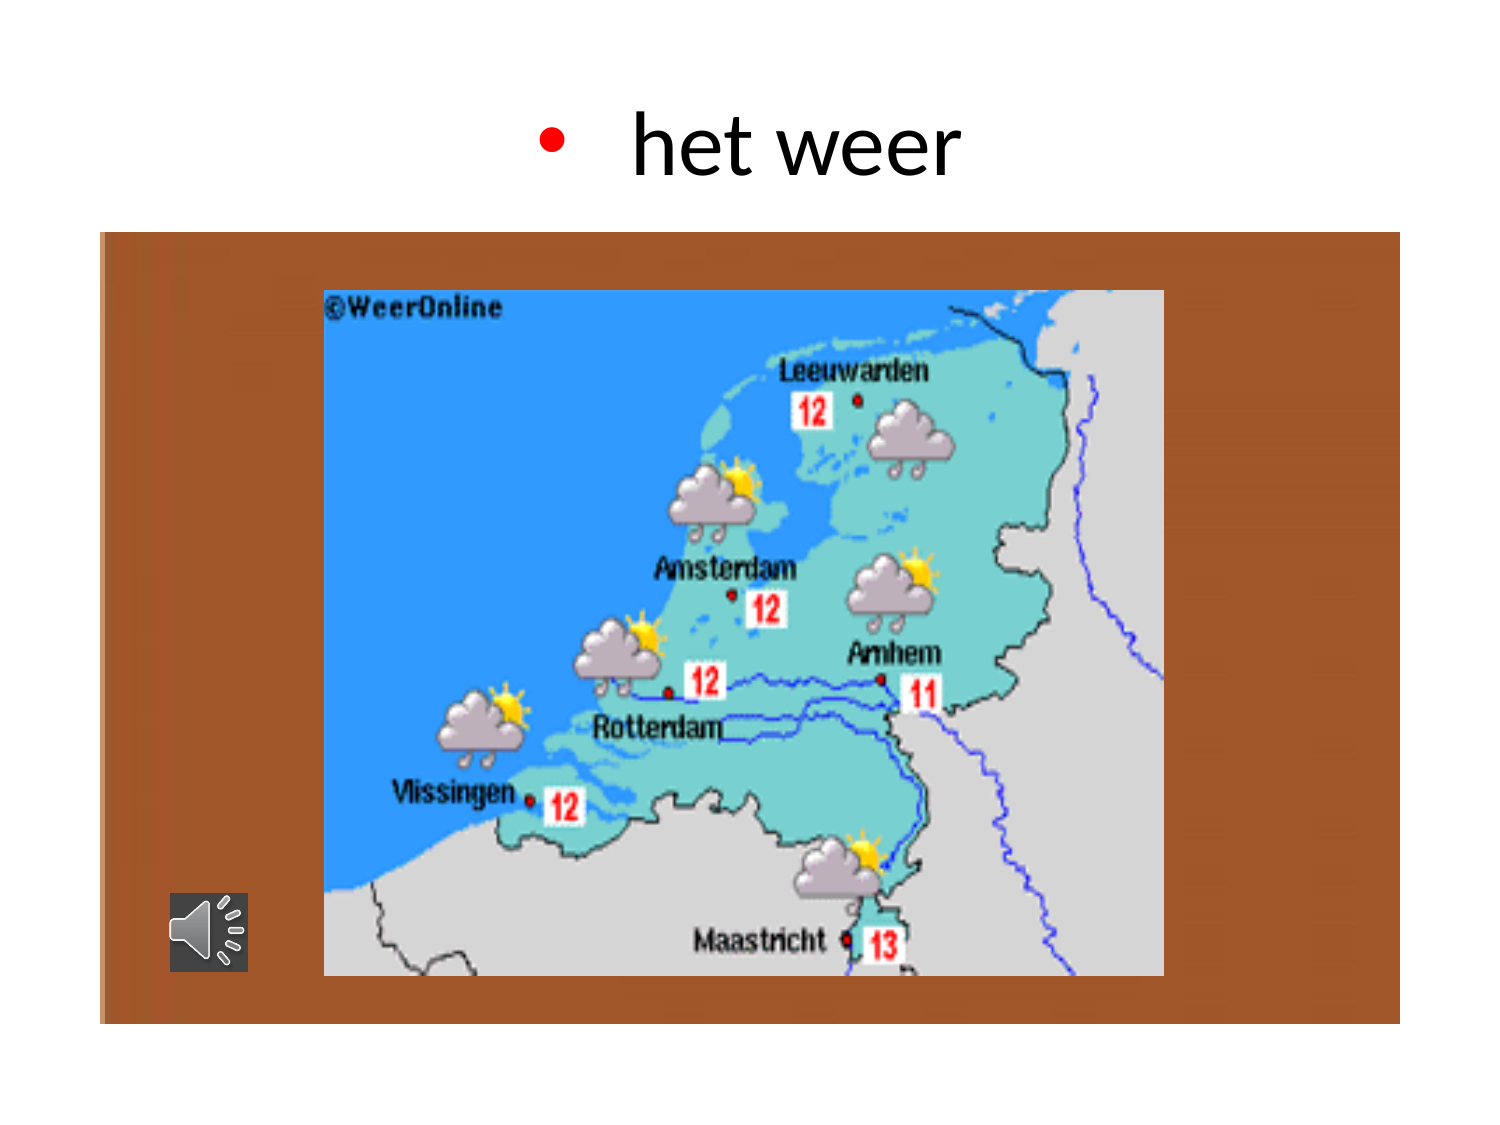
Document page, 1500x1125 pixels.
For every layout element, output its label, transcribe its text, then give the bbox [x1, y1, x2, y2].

picture [100, 232, 1400, 1024]
title het weer [75, 45, 1425, 233]
